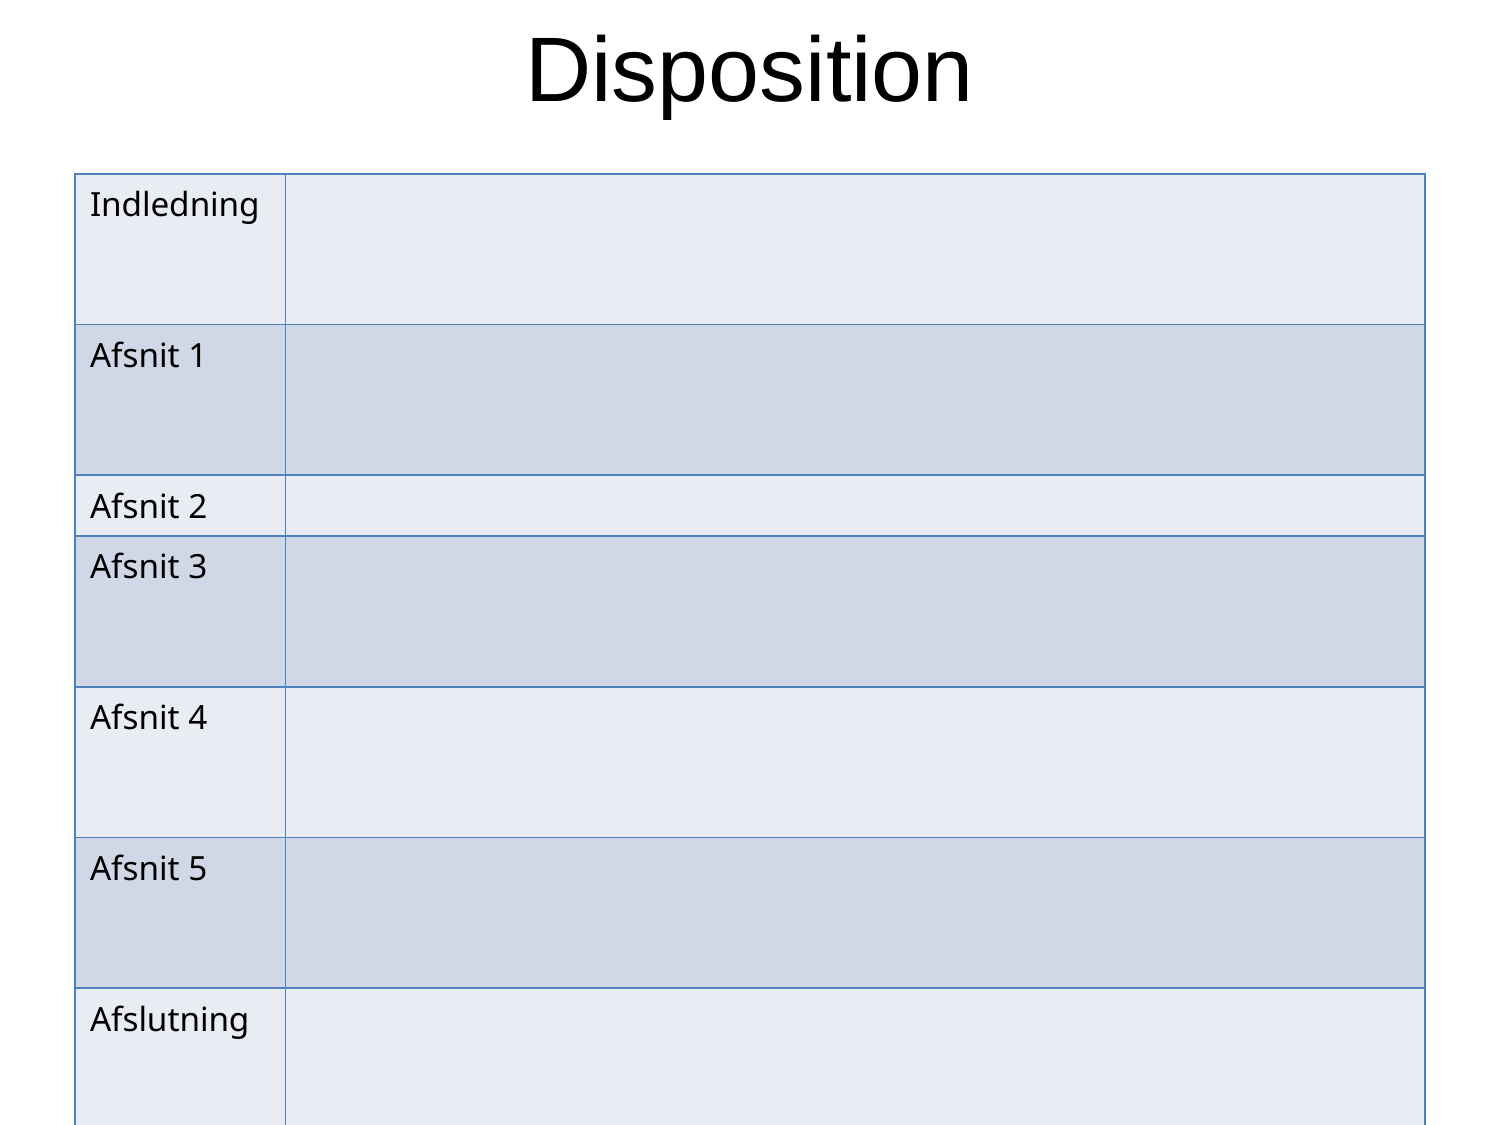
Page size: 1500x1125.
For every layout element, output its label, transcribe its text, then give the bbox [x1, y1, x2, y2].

table_cell Afsnit 3 [76, 537, 285, 686]
table_cell [286, 688, 1424, 837]
table_cell Afslutning [76, 989, 285, 1125]
table_cell [286, 537, 1424, 686]
table_cell Afsnit 5 [76, 838, 285, 987]
table_cell [286, 476, 1424, 535]
table_cell Afsnit 4 [76, 688, 285, 837]
table_cell Afsnit 1 [76, 325, 285, 474]
table_cell [286, 838, 1424, 987]
table_cell [286, 989, 1424, 1125]
table_header [286, 175, 1424, 324]
title Disposition [75, 0, 1425, 130]
table_cell [286, 325, 1424, 474]
table_cell Afsnit 2 [76, 476, 285, 535]
table_header Indledning [76, 175, 285, 324]
